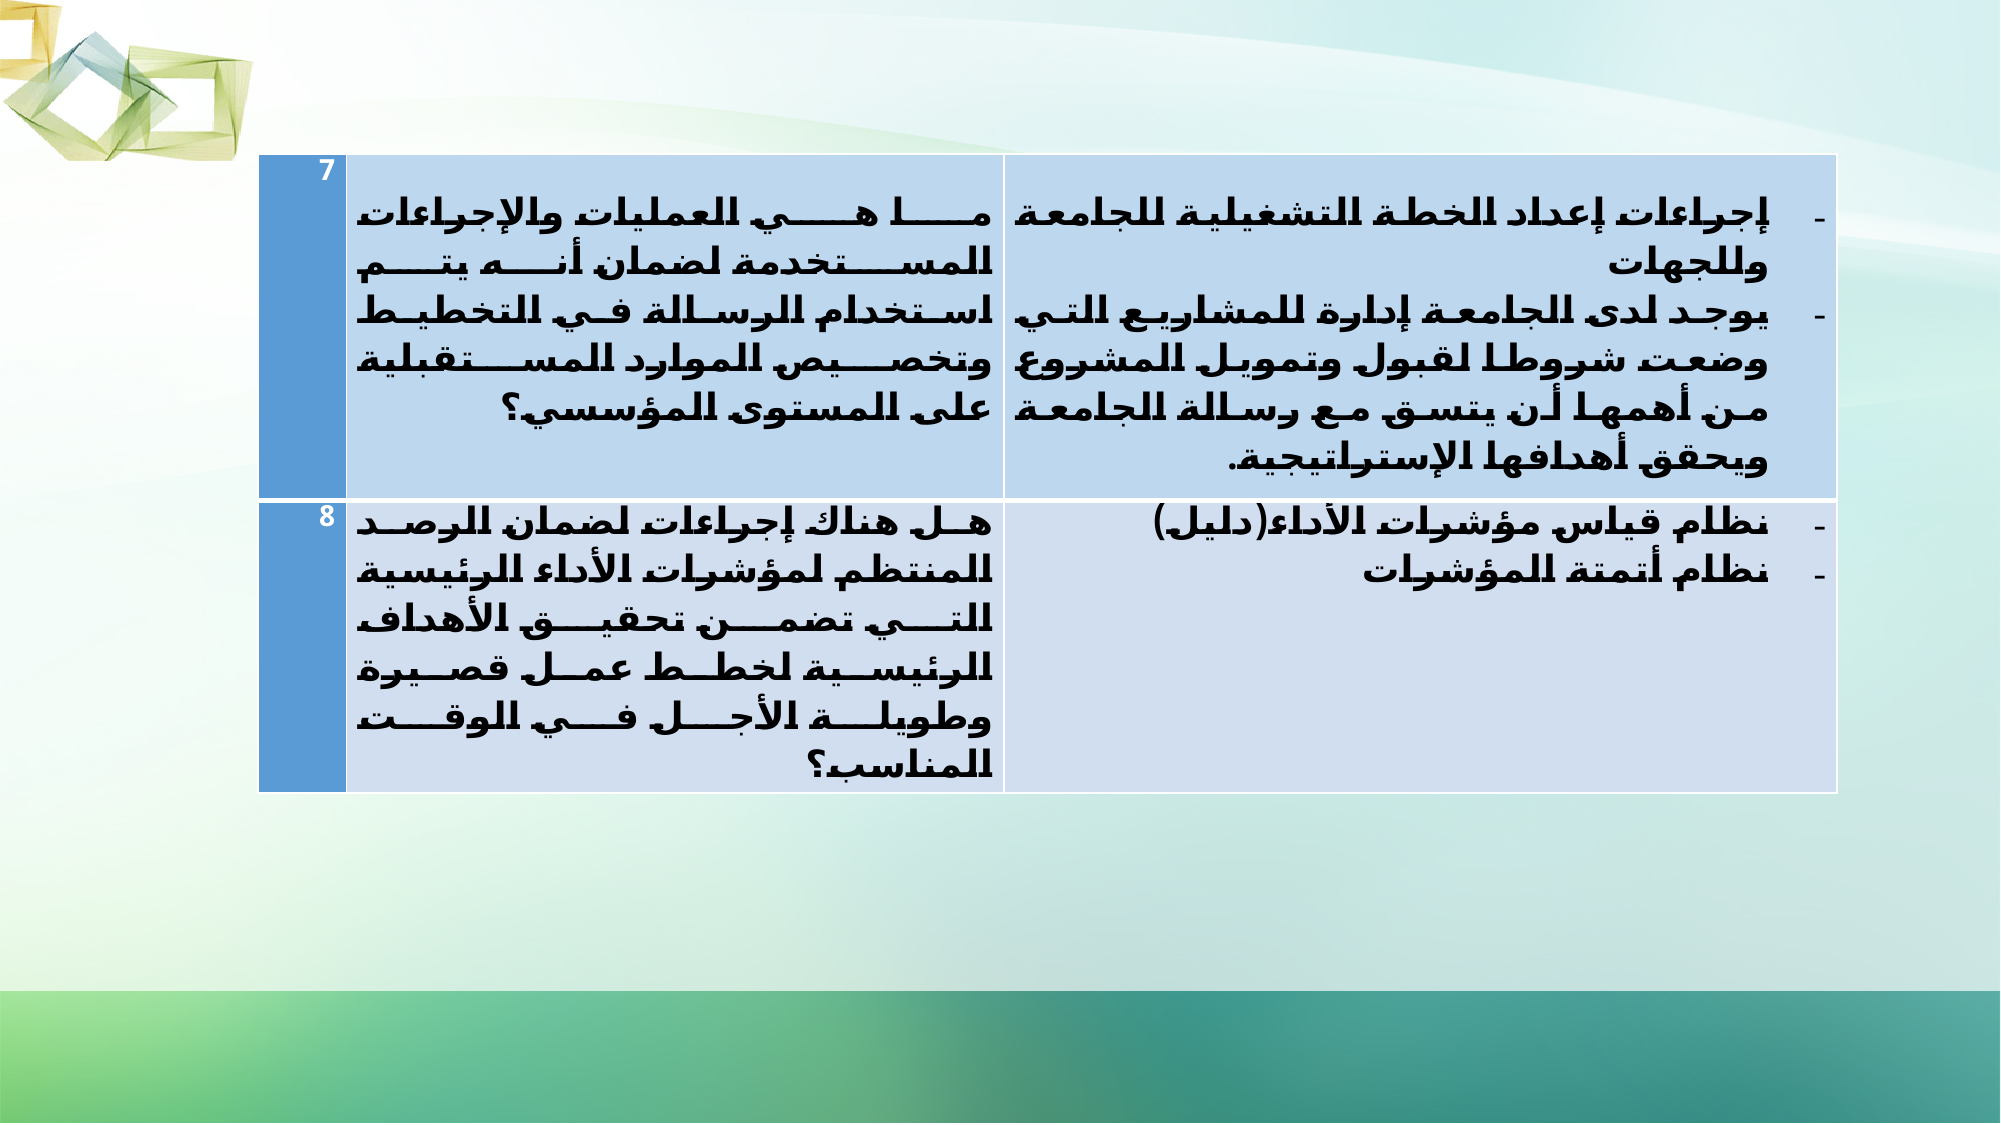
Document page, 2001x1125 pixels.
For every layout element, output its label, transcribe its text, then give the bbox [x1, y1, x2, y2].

table_cell 8 [259, 503, 346, 792]
table_header 7 [259, 155, 346, 498]
table_cell هل هناك إجراءات لضمان الرصد المنتظم لمؤشرات الأداء الرئيسية التي تضمن تحقيق الأهداف الرئيسية لخطط عمل قصيرة وطويلة الأجل في الوقت المناسب؟ [347, 503, 1003, 792]
table_cell نظام قياس مؤشرات الأداء(دليل) نظام أتمتة المؤشرات [1005, 503, 1836, 792]
table_header ما هي العمليات والإجراءات المستخدمة لضمان أنه يتم استخدام الرسالة في التخطيط وتخصيص الموارد المستقبلية على المستوى المؤسسي؟ [347, 155, 1003, 498]
picture [0, 0, 2001, 1125]
table_header إجراءات إعداد الخطة التشغيلية للجامعة وللجهات يوجد لدى الجامعة إدارة للمشاريع التي وضعت شروطا لقبول وتمويل المشروع من أهمها أن يتسق مع رسالة الجامعة ويحقق أهدافها الإستراتيجية. [1005, 155, 1836, 498]
